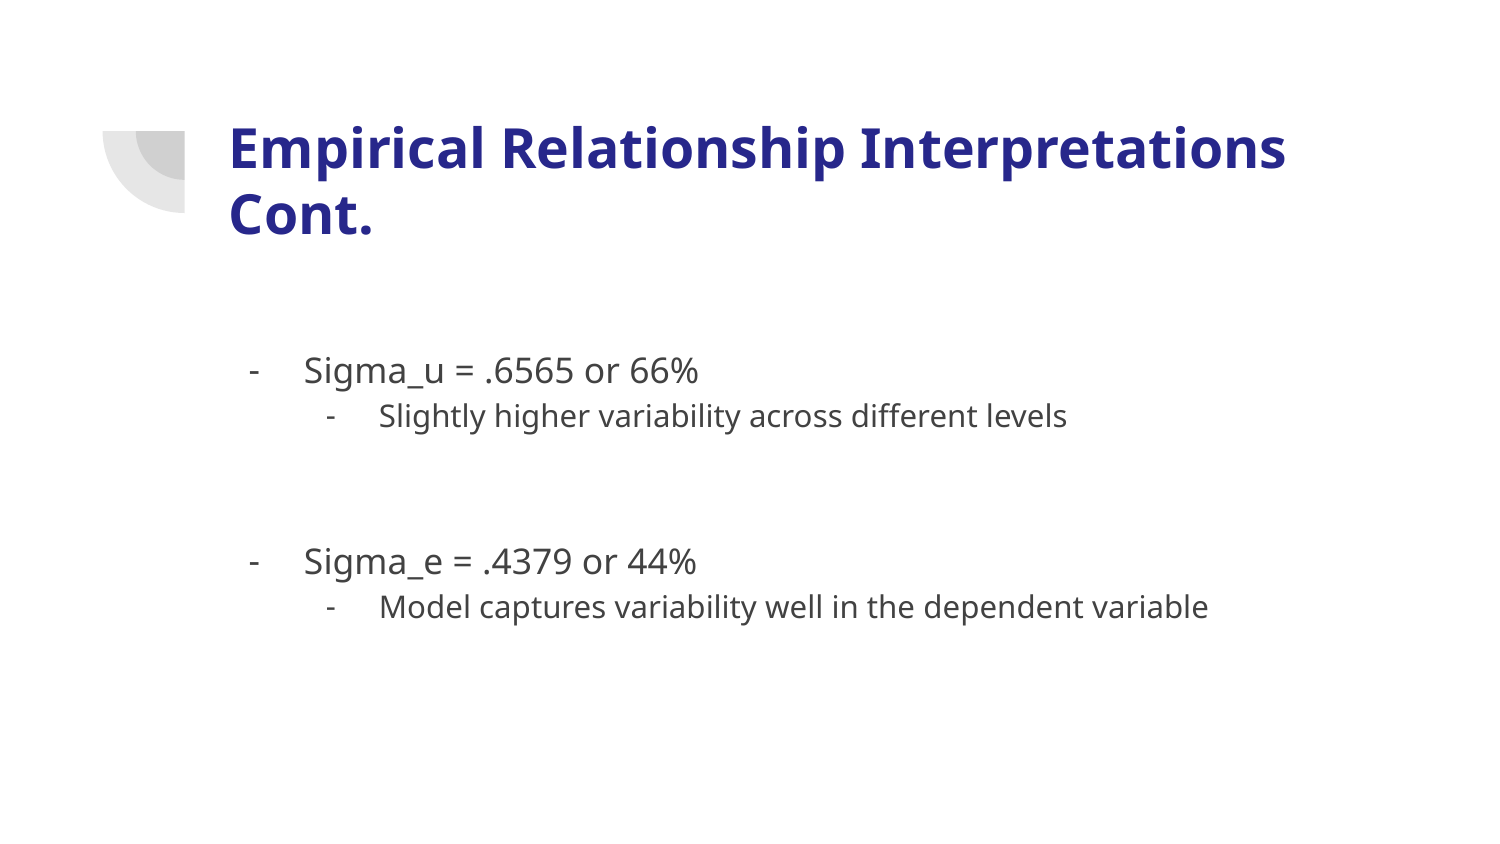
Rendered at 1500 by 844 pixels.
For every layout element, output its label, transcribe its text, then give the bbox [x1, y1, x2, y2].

title Empirical Relationship Interpretations Cont. [213, 98, 1368, 263]
list Sigma_u = .6565 or 66% Slightly higher variability across different levels Sigma_e = .4379 or 44% Model captures variability well in the dependent variable [213, 326, 1368, 744]
